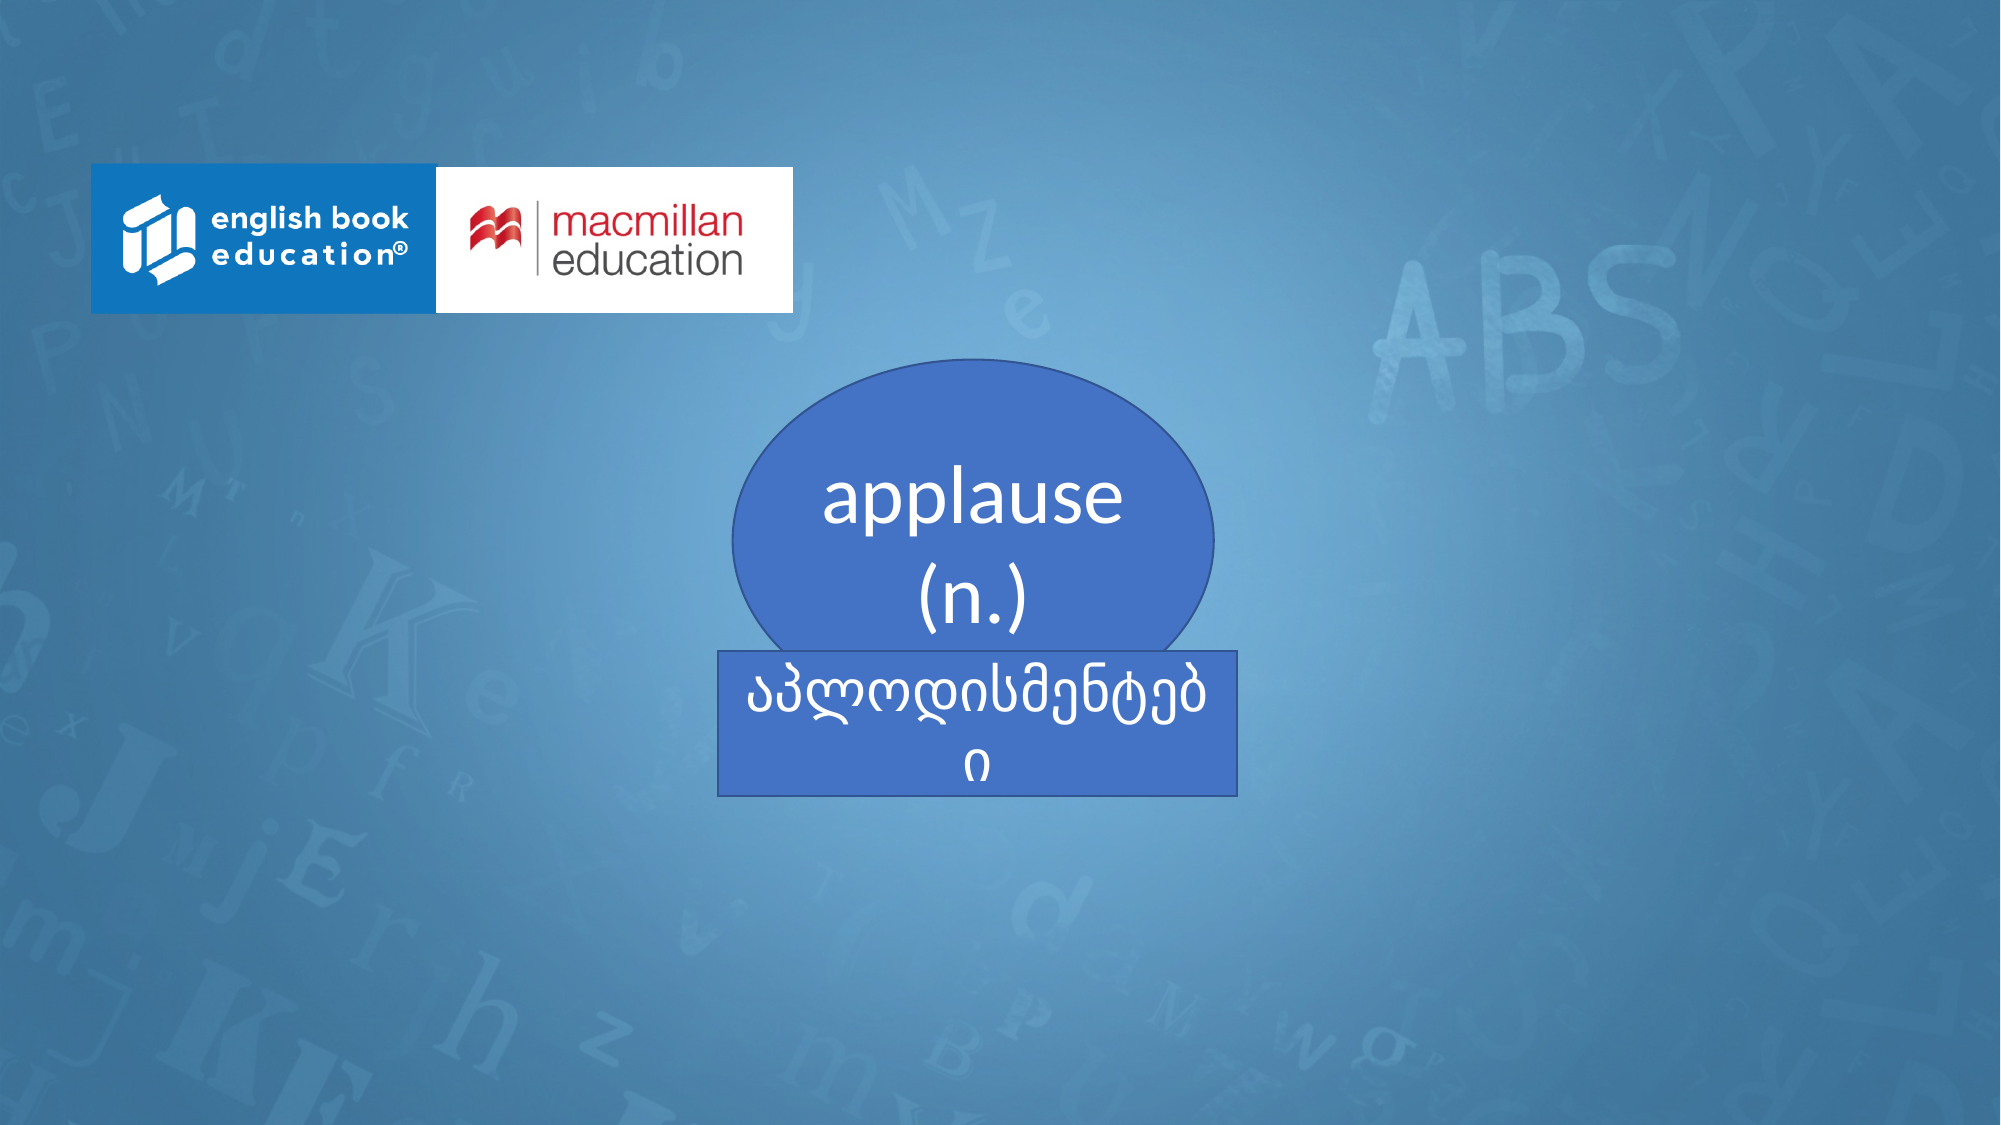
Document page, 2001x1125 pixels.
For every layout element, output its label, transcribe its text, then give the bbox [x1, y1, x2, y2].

text_box applause (n.) [731, 358, 1215, 650]
text_box აპლოდისმენტები [717, 650, 1238, 797]
text_box [0, 277, 2000, 675]
picture [0, 0, 2001, 1125]
